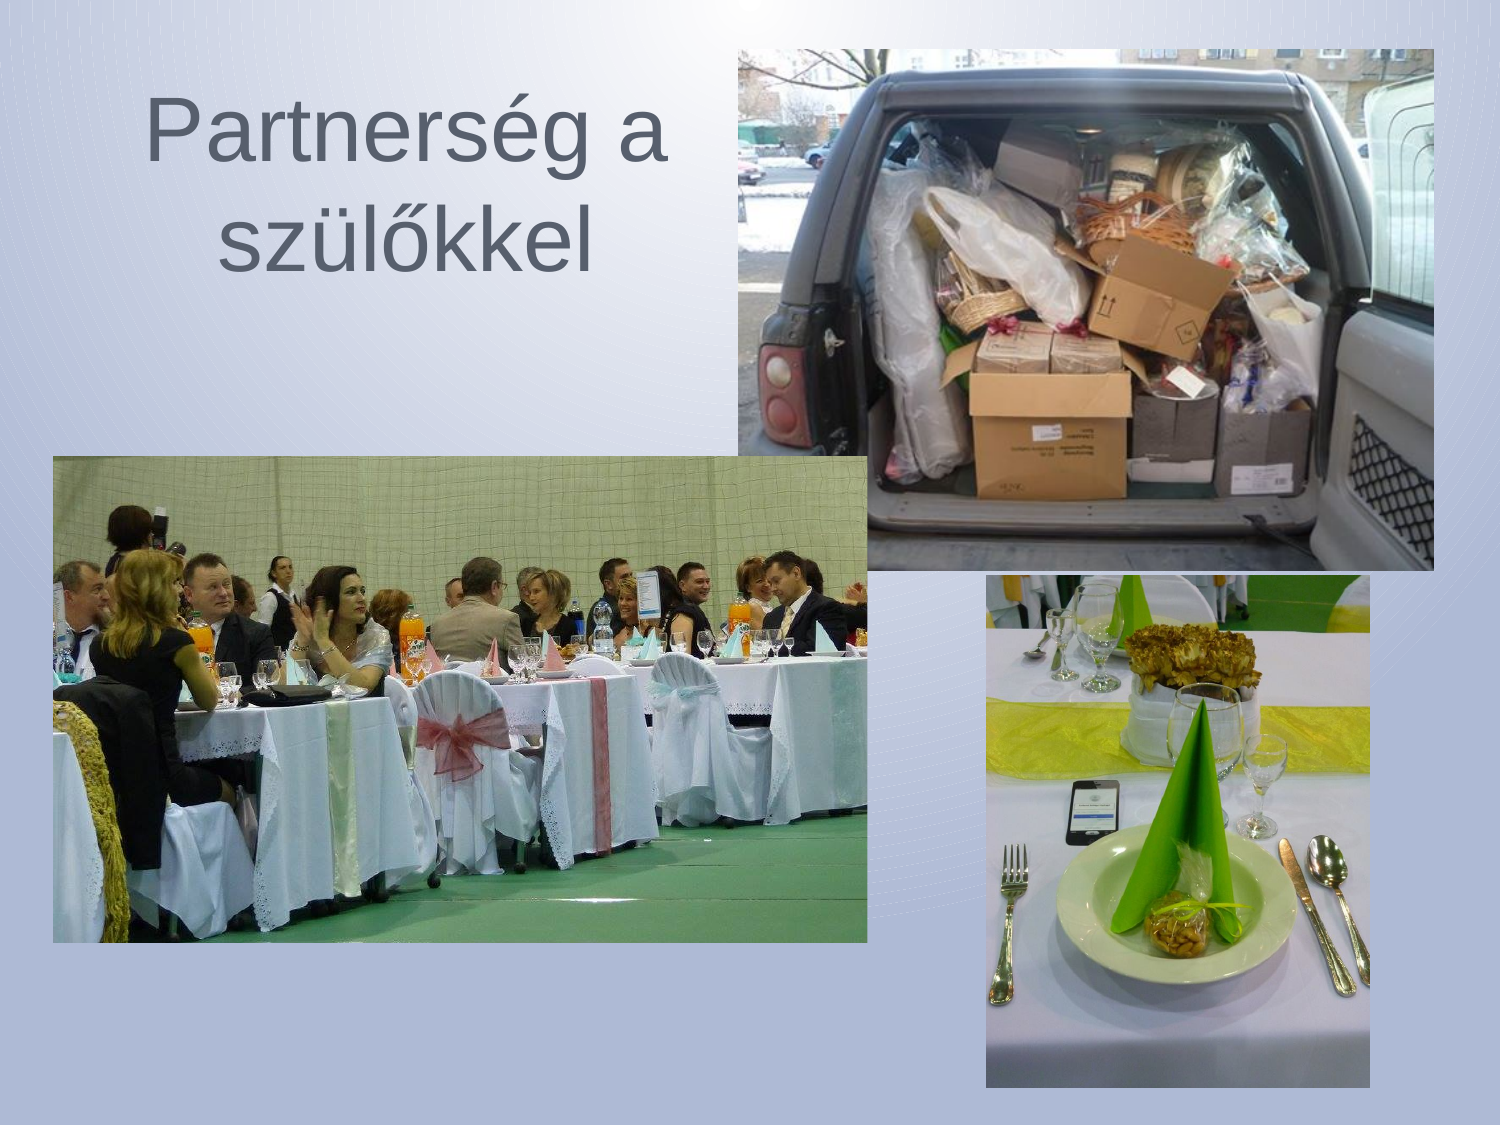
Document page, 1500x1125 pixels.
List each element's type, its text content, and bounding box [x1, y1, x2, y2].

picture [985, 575, 1370, 1088]
title Partnerség a szülőkkel [74, 44, 739, 315]
picture [52, 49, 1435, 944]
